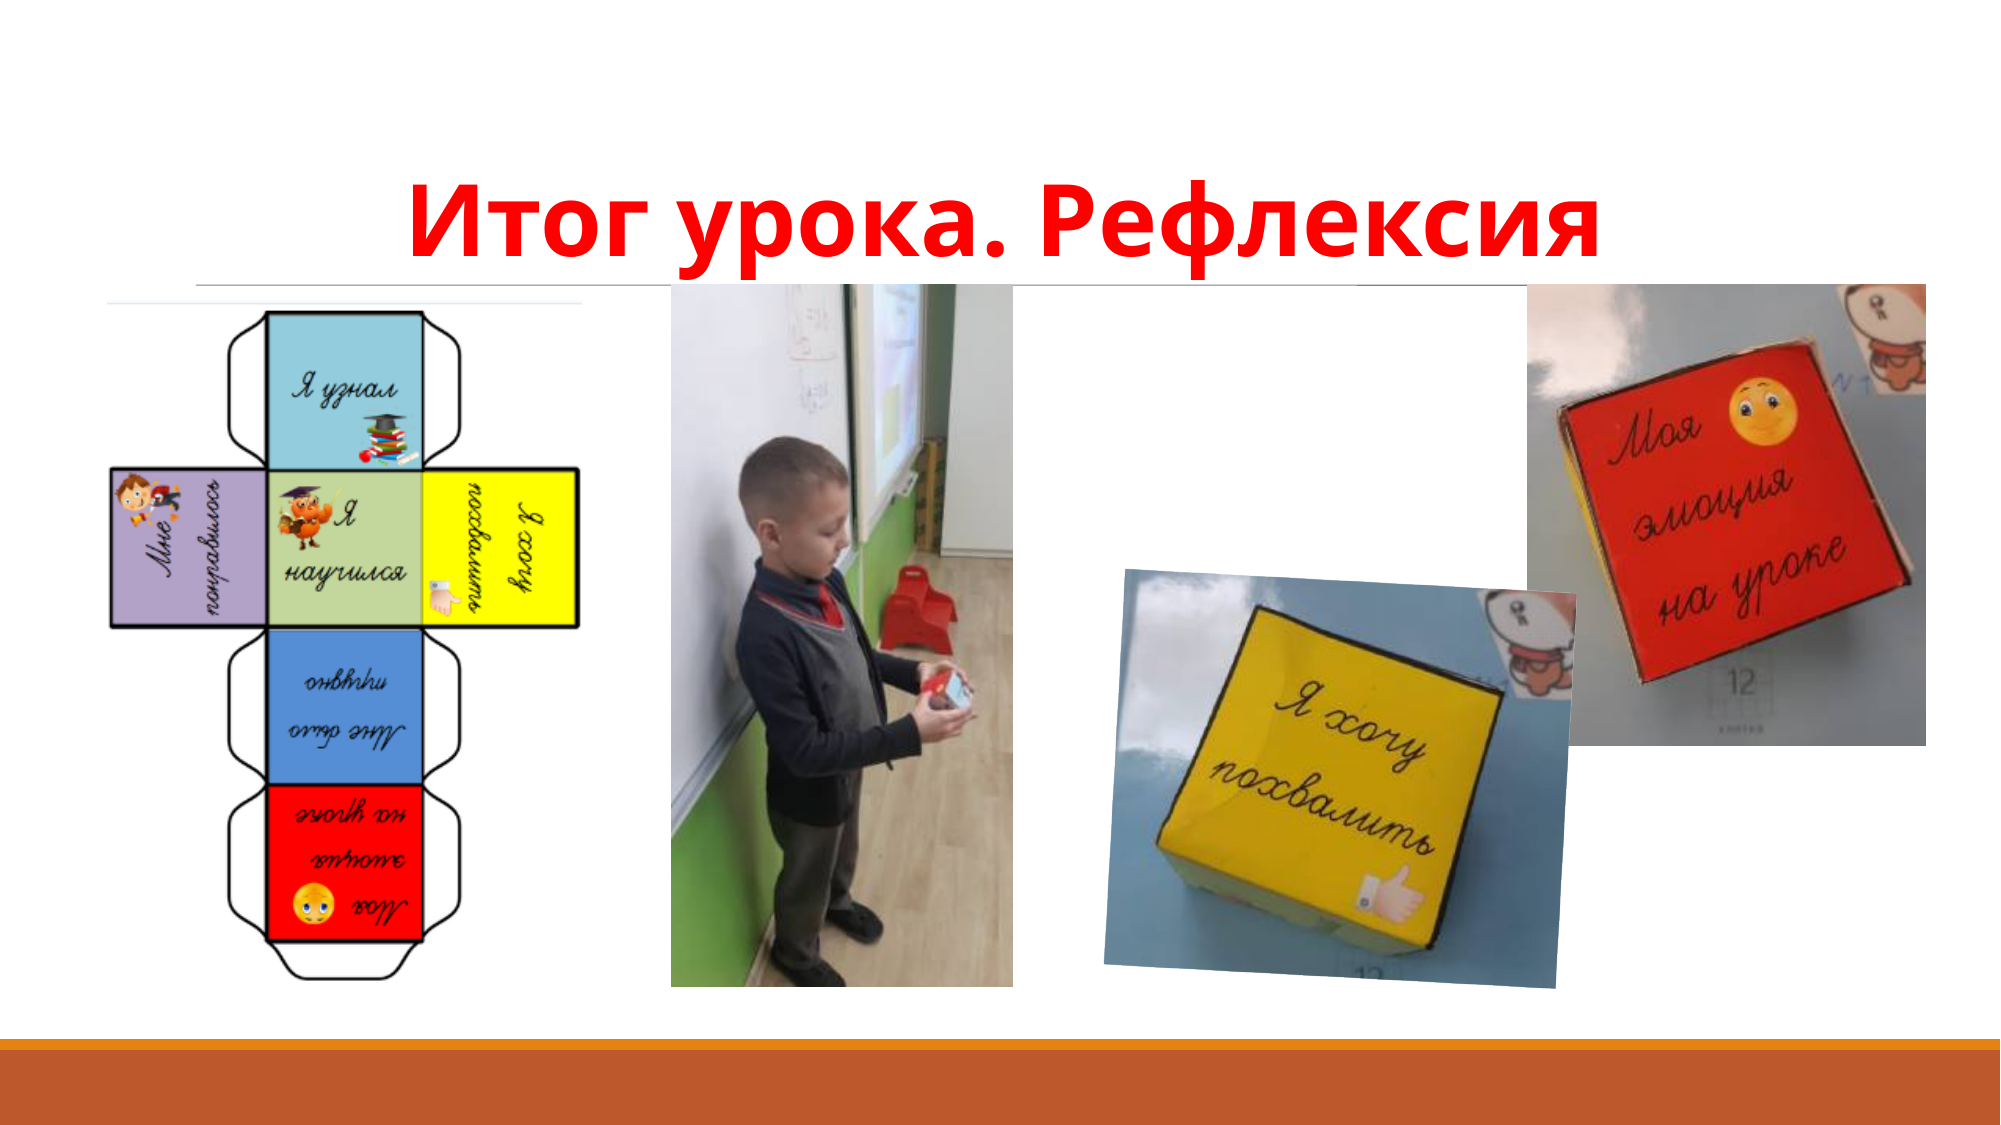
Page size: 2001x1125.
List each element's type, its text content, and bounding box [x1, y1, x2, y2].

title Итог урока. Рефлексия [179, 47, 1830, 285]
picture [671, 284, 1013, 987]
picture [107, 300, 582, 984]
picture [1104, 284, 1926, 1005]
